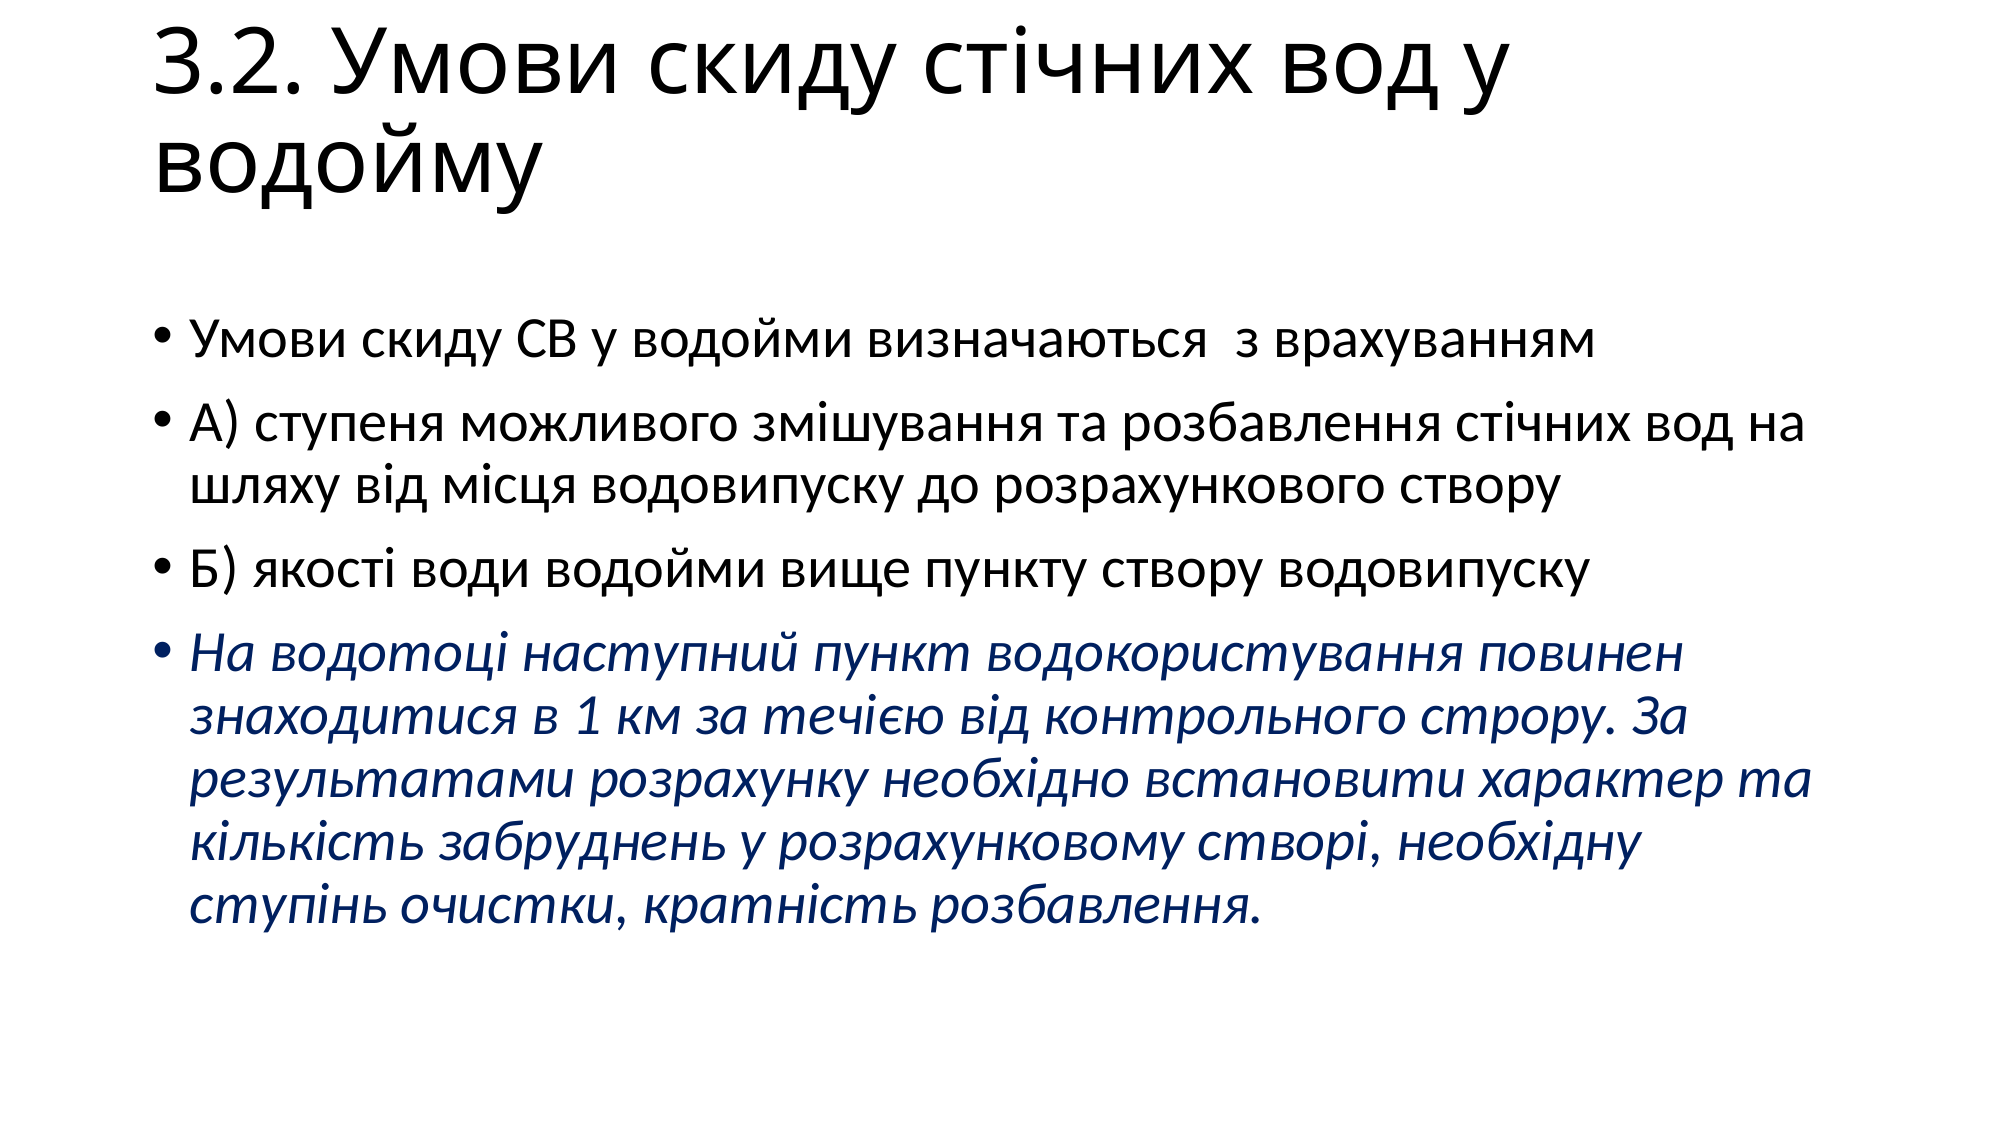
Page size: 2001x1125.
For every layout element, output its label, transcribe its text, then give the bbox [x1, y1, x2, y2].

list Умови скиду СВ у водойми визначаються з врахуванням А) ступеня можливого змішування та розбавлення стічних вод на шляху від місця водовипуску до розрахункового створу Б) якості води водойми вище пункту створу водовипуску На водотоці наступний пункт водокористування повинен знаходитися в 1 км за течією від контрольного строру. За результатами розрахунку необхідно встановити характер та кількість забруднень у розрахунковому створі, необхідну ступінь очистки, кратність розбавлення. [137, 299, 1863, 1014]
title 3.2. Умови скиду стічних вод у водойму [137, 59, 1863, 278]
